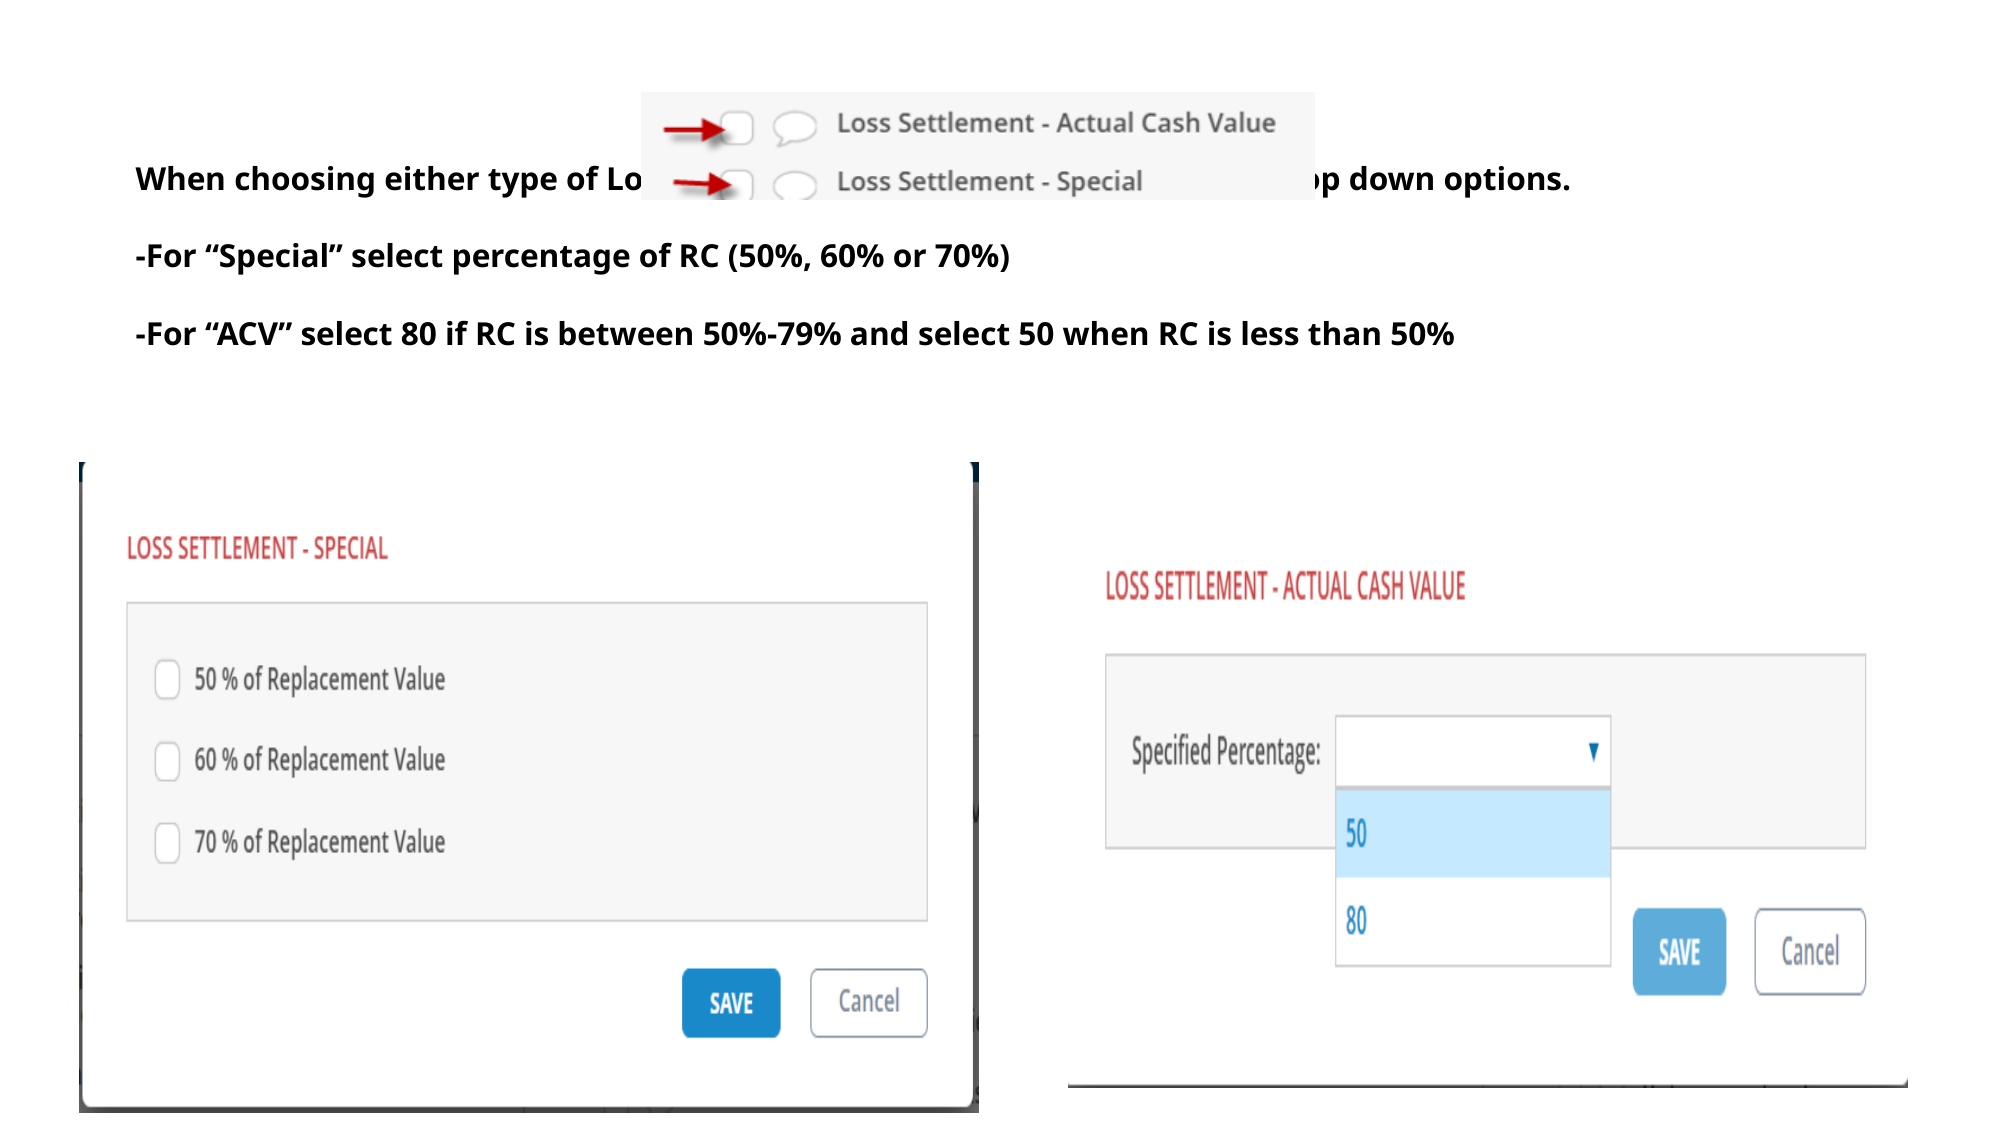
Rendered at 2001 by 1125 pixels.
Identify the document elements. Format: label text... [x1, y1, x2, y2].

picture [641, 92, 1315, 200]
title When choosing either type of Loss Settlement in SinglePoint, both have drop down options. -For “Special” select percentage of RC (50%, 60% or 70%) -For “ACV” select 80 if RC is between 50%-79% and select 50 when RC is less than 50% [120, 151, 1836, 404]
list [79, 462, 978, 1113]
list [1068, 487, 1908, 1088]
